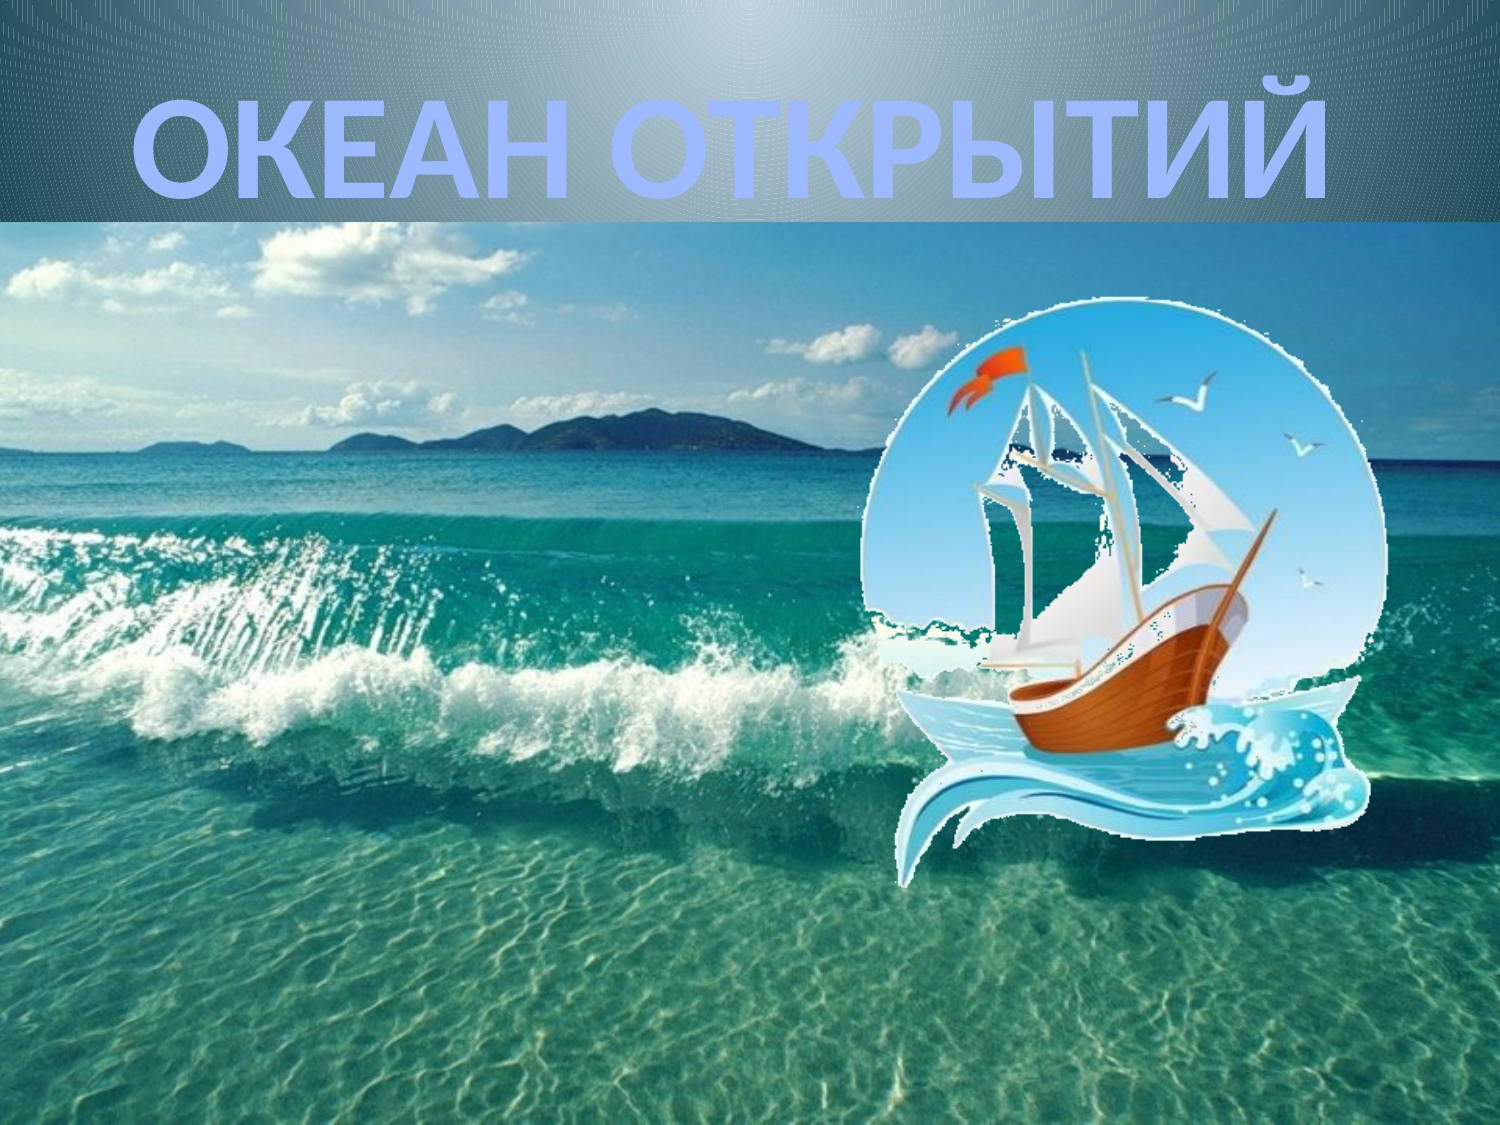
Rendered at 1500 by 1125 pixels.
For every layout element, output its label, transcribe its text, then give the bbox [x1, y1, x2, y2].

title ОКЕАН ОТКРЫТИЙ [75, 45, 1425, 220]
picture [820, 269, 1407, 891]
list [0, 222, 1500, 1125]
